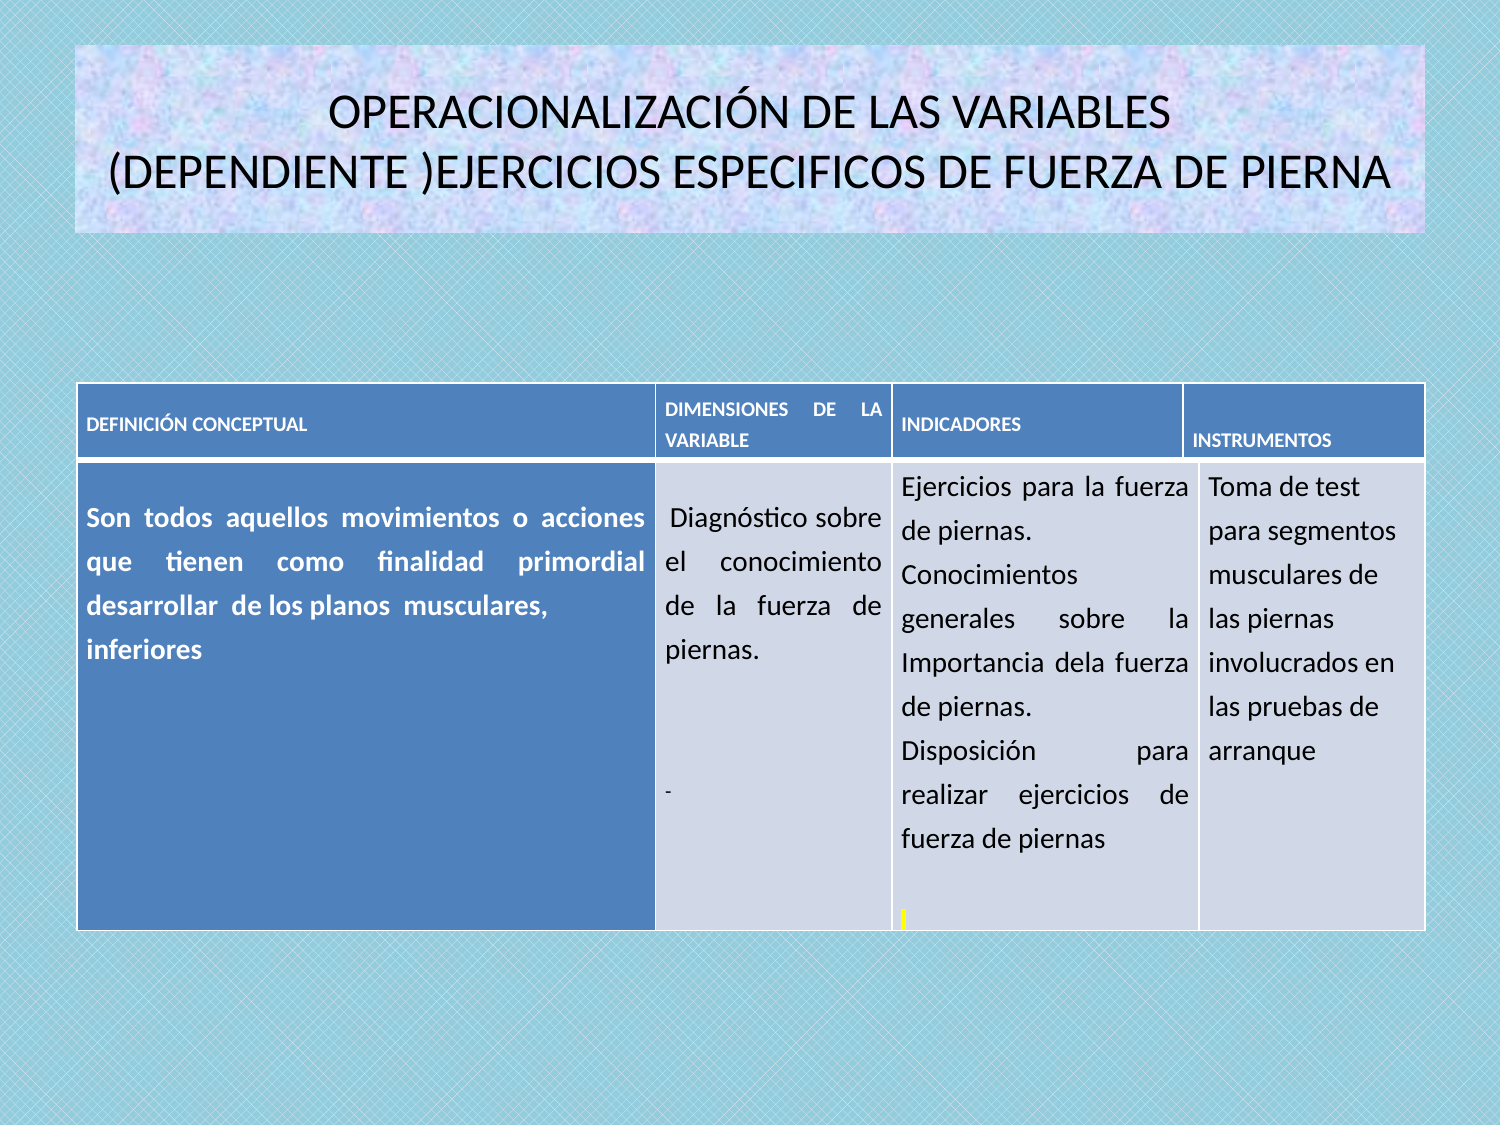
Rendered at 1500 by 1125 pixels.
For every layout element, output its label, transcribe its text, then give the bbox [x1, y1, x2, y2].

table_cell Ejercicios para la fuerza de piernas. Conocimientos generales sobre la Importancia dela fuerza de piernas. Disposición para realizar ejercicios de fuerza de piernas [893, 463, 1198, 930]
text_box [74, 382, 1500, 458]
table_cell Diagnóstico sobre el conocimiento de la fuerza de piernas. - [656, 463, 891, 930]
table_cell Son todos aquellos movimientos o acciones que tienen como finalidad primordial desarrollar de los planos musculares, inferiores [78, 463, 655, 930]
table_cell Toma de test para segmentos musculares de las piernas involucrados en las pruebas de arranque [1200, 463, 1424, 930]
title OPERACIONALIZACIÓN DE LAS VARIABLES (DEPENDIENTE )EJERCICIOS ESPECIFICOS DE FUERZA DE PIERNA [75, 45, 1425, 233]
